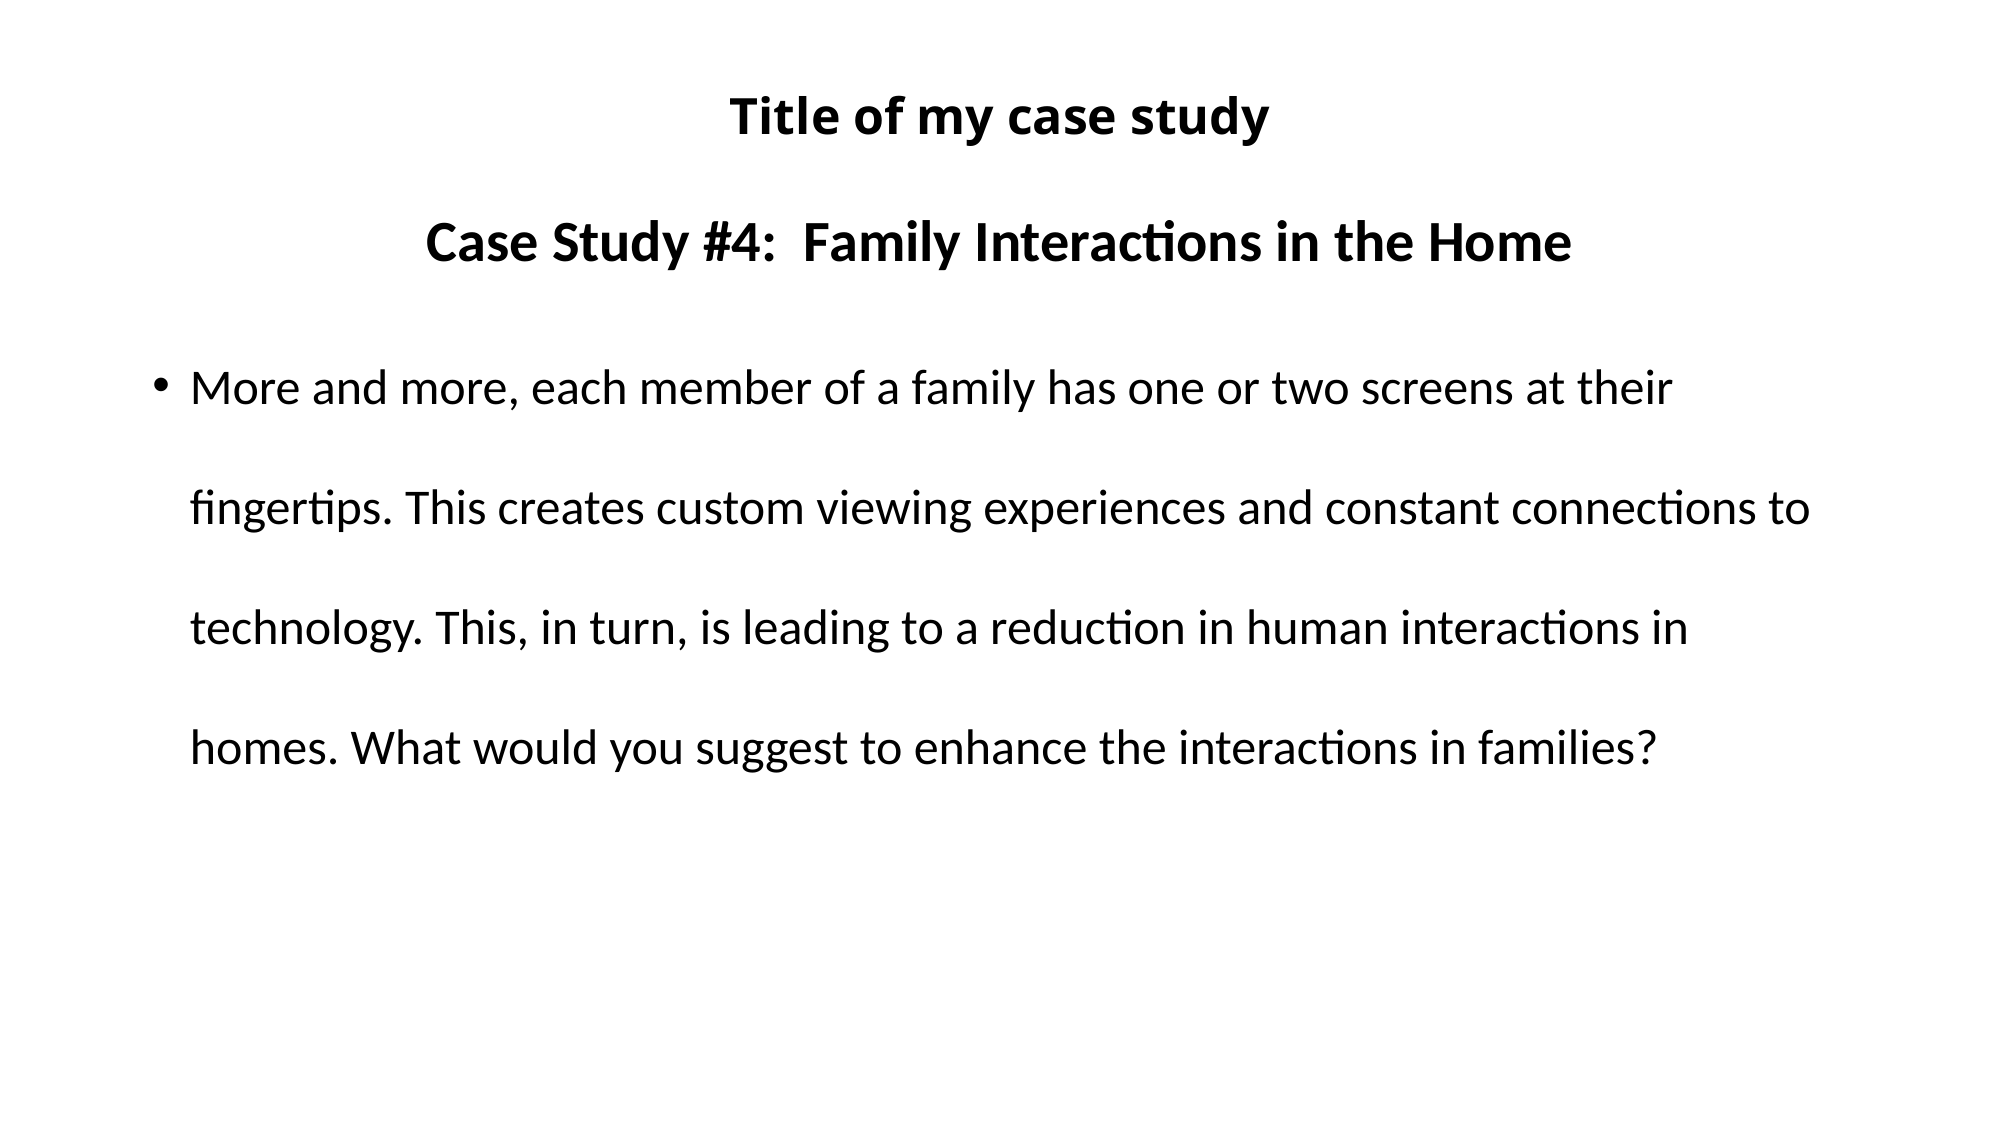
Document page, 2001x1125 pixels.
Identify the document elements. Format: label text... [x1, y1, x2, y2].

title Title of my case study [137, 59, 1863, 177]
list Case Study #4: Family Interactions in the Home More and more, each member of a family has one or two screens at their fingertips. This creates custom viewing experiences and constant connections to technology. This, in turn, is leading to a reduction in human interactions in homes. What would you suggest to enhance the interactions in families? [137, 203, 1863, 1014]
